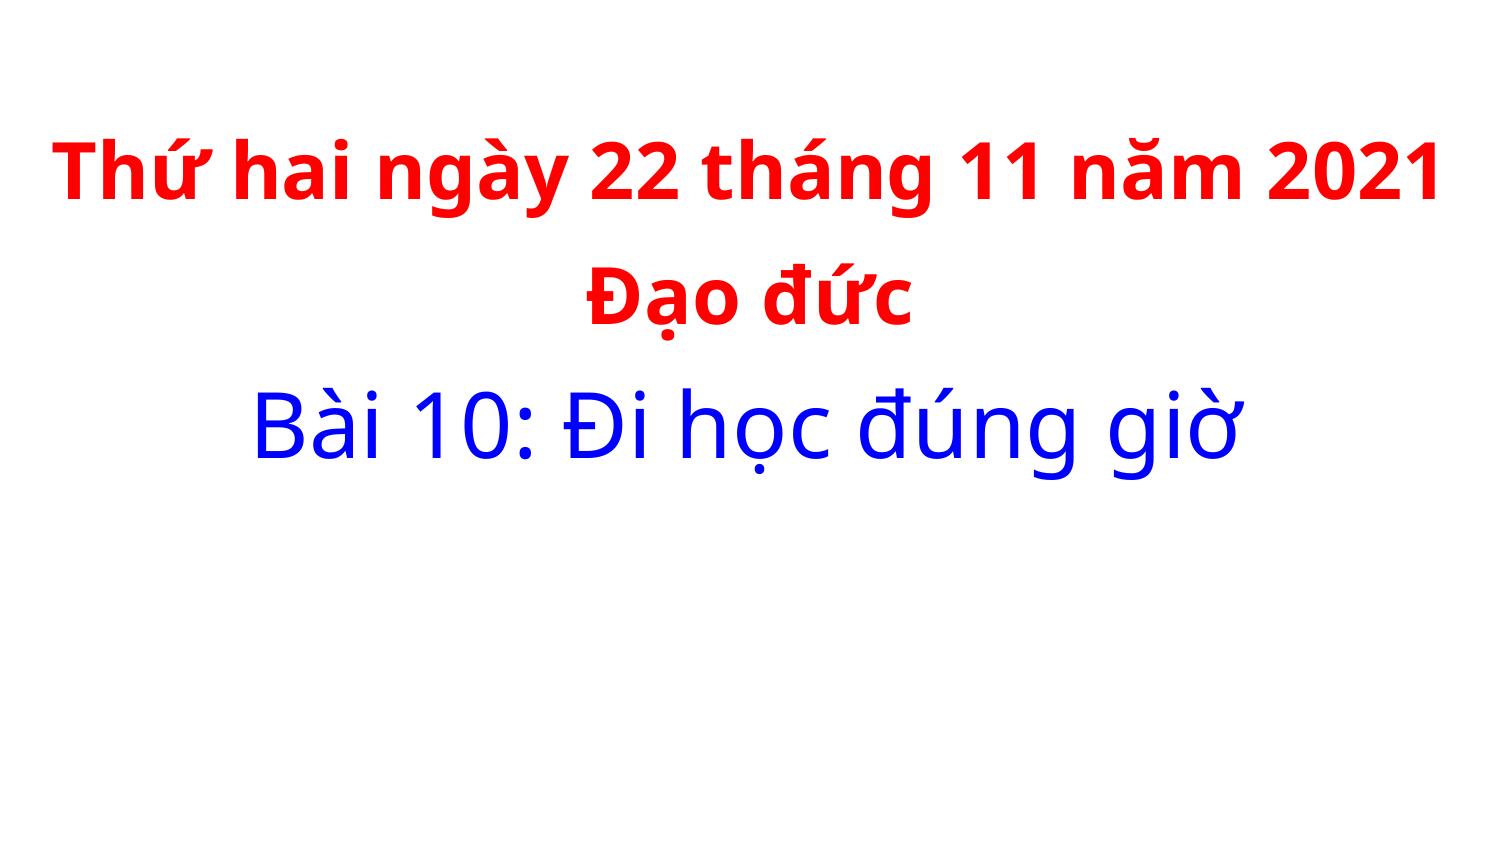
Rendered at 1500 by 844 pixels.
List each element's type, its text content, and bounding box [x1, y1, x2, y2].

text_box Thứ hai ngày 22 tháng 11 năm 2021 Đạo đức [0, 73, 1500, 357]
subtitle Bài 10: Đi học đúng giờ [65, 359, 1428, 478]
